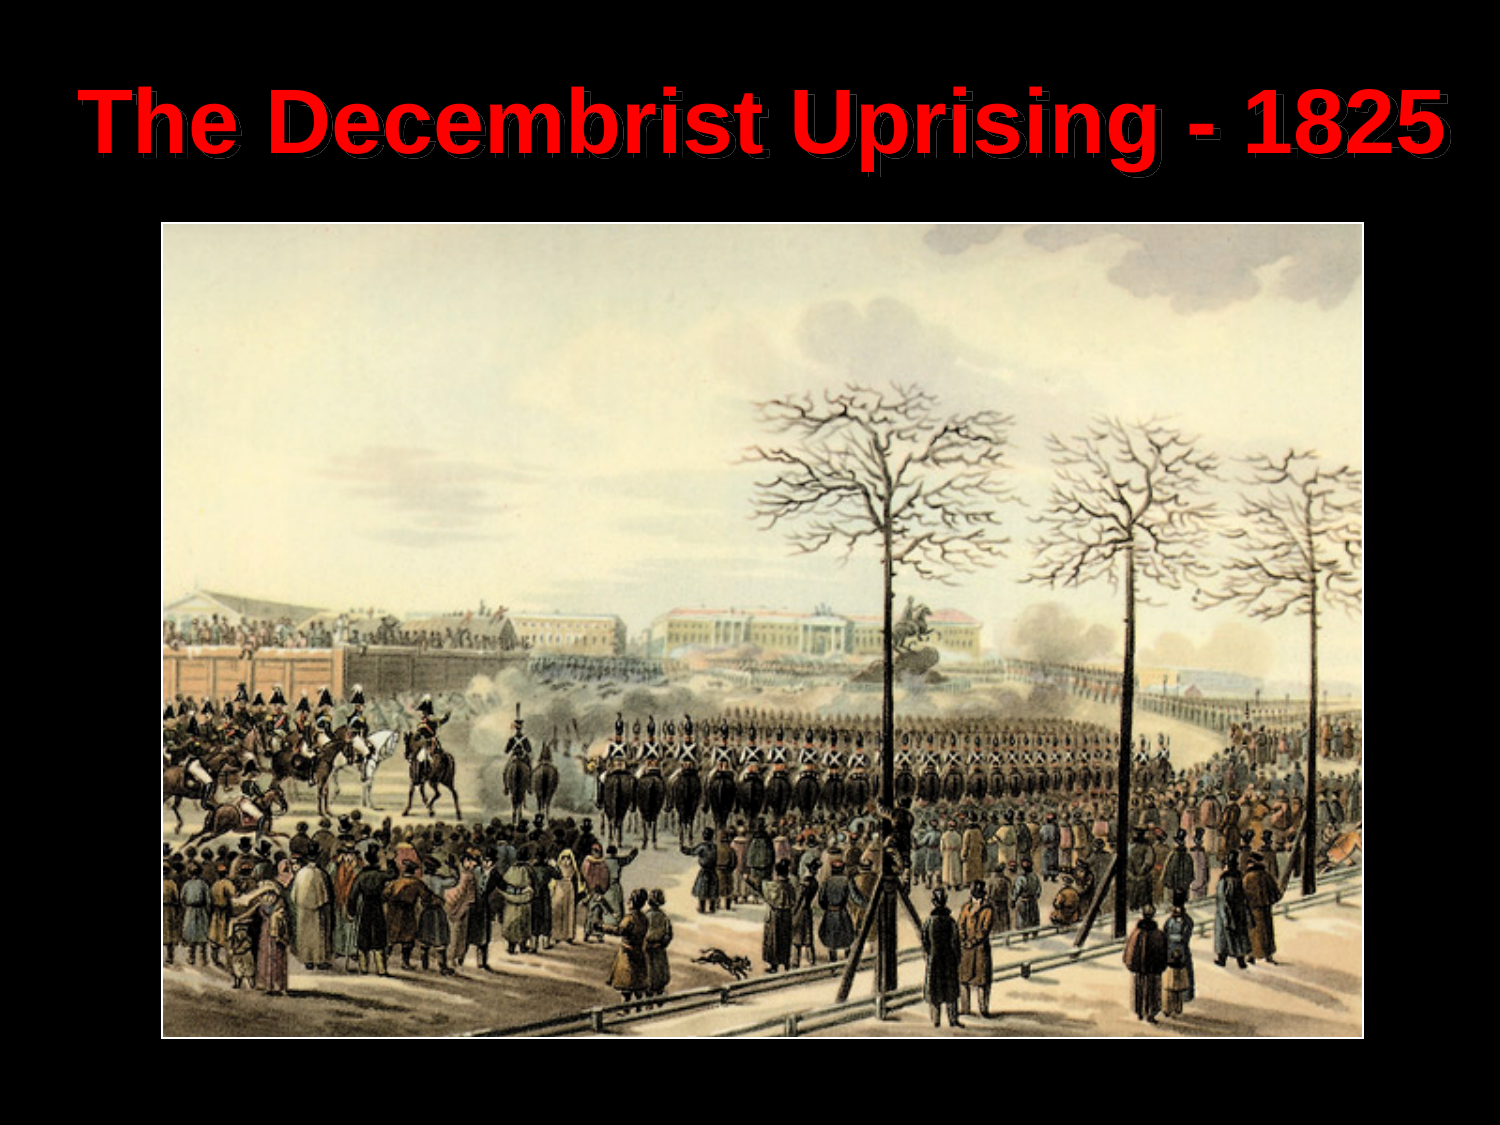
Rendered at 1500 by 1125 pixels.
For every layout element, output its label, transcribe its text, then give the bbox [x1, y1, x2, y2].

picture [162, 223, 1363, 1038]
text_box The Decembrist Uprising - 1825 [24, 54, 1500, 180]
